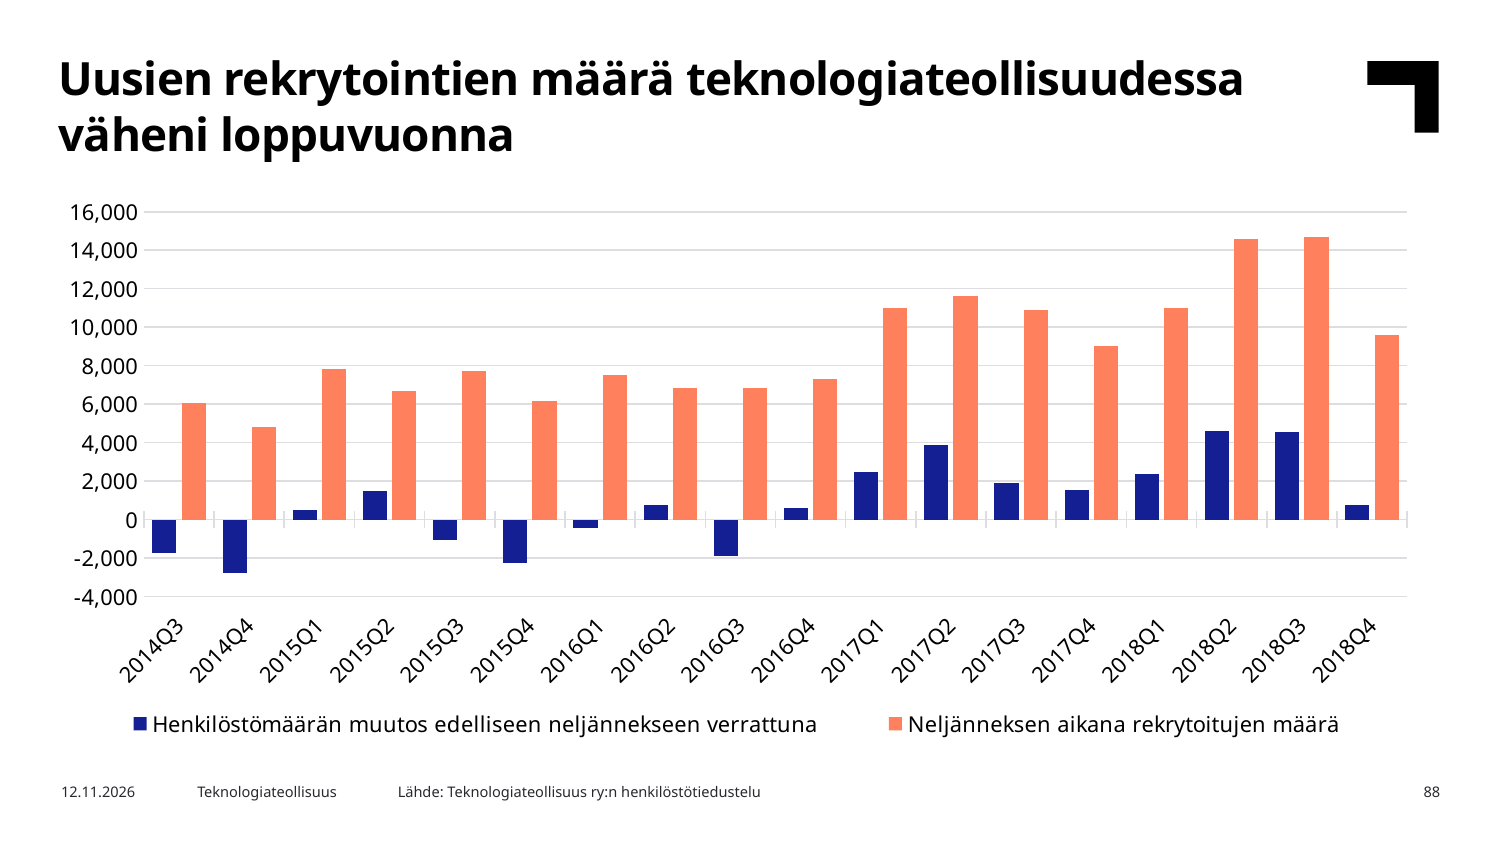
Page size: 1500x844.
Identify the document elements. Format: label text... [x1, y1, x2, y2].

slide_number 88 [1313, 775, 1456, 803]
chart [41, 185, 1436, 753]
list Lähde: Teknologiateollisuus ry:n henkilöstötiedustelu [382, 775, 871, 803]
footer Teknologiateollisuus [182, 775, 382, 803]
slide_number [46, 775, 182, 803]
list Uusien rekrytointien määrä teknologiateollisuudessa väheni loppuvuonna [41, 40, 1353, 163]
